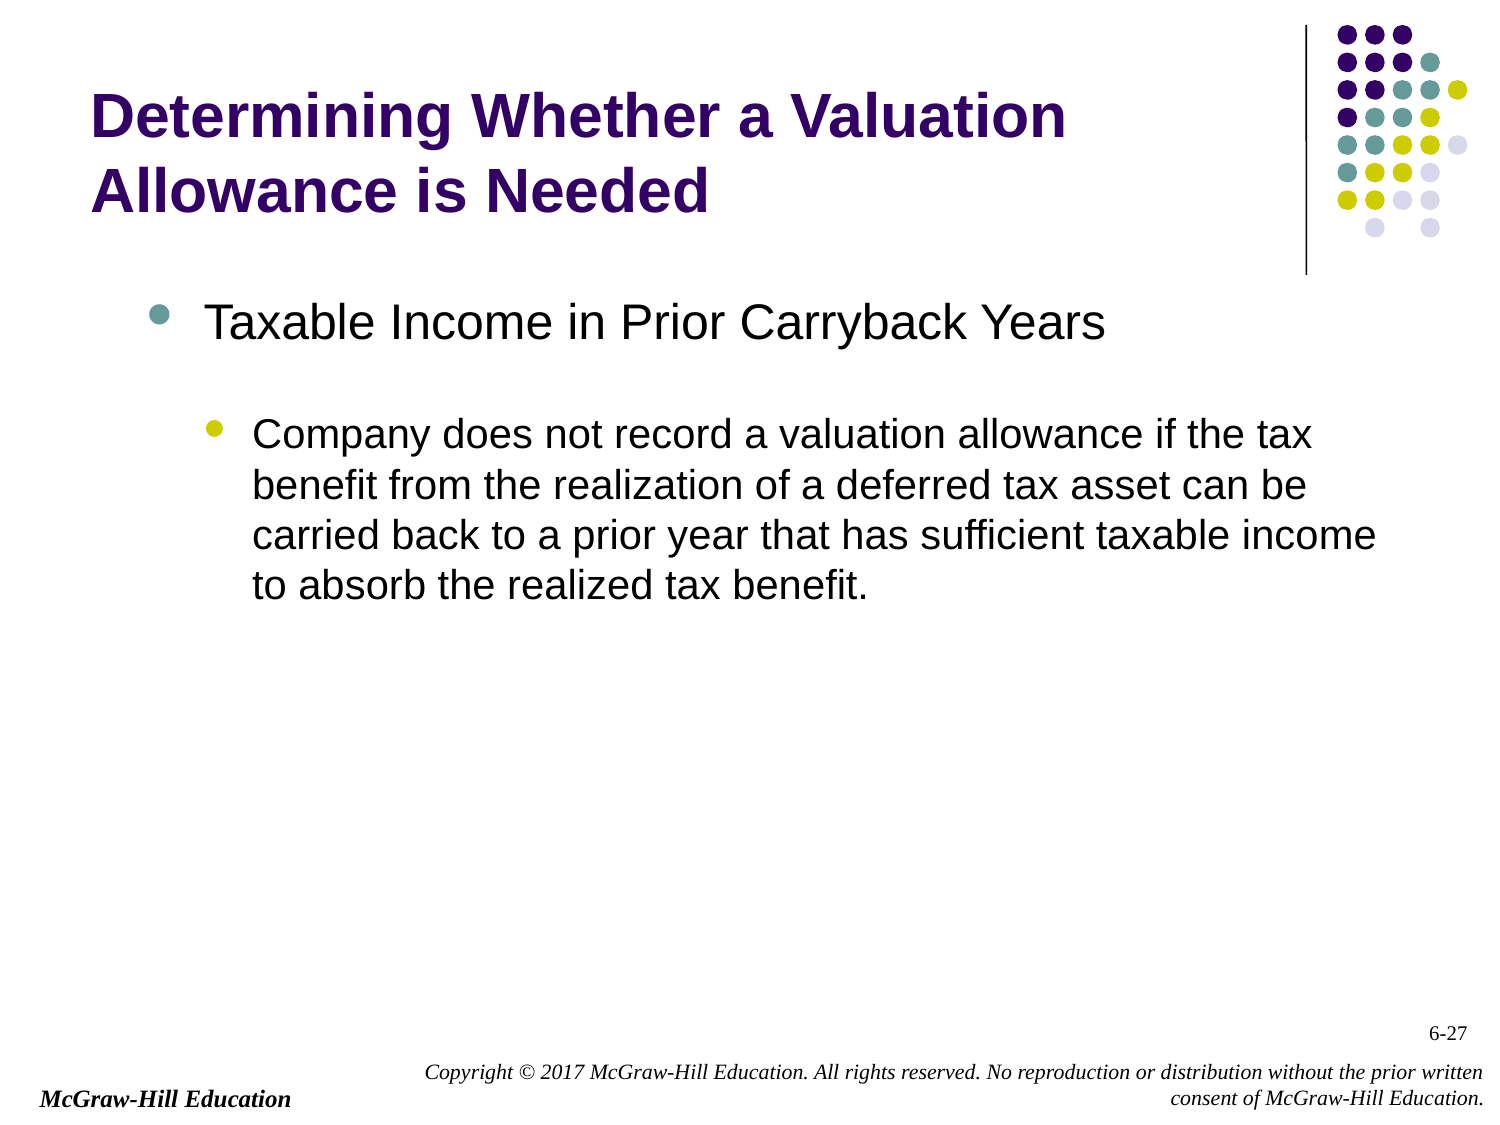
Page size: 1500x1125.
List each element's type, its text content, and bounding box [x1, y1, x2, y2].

list Taxable Income in Prior Carryback Years Company does not record a valuation allowance if the tax benefit from the realization of a deferred tax asset can be carried back to a prior year that has sufficient taxable income to absorb the realized tax benefit. [75, 282, 1425, 1006]
title Determining Whether a Valuation Allowance is Needed [75, 20, 1313, 233]
